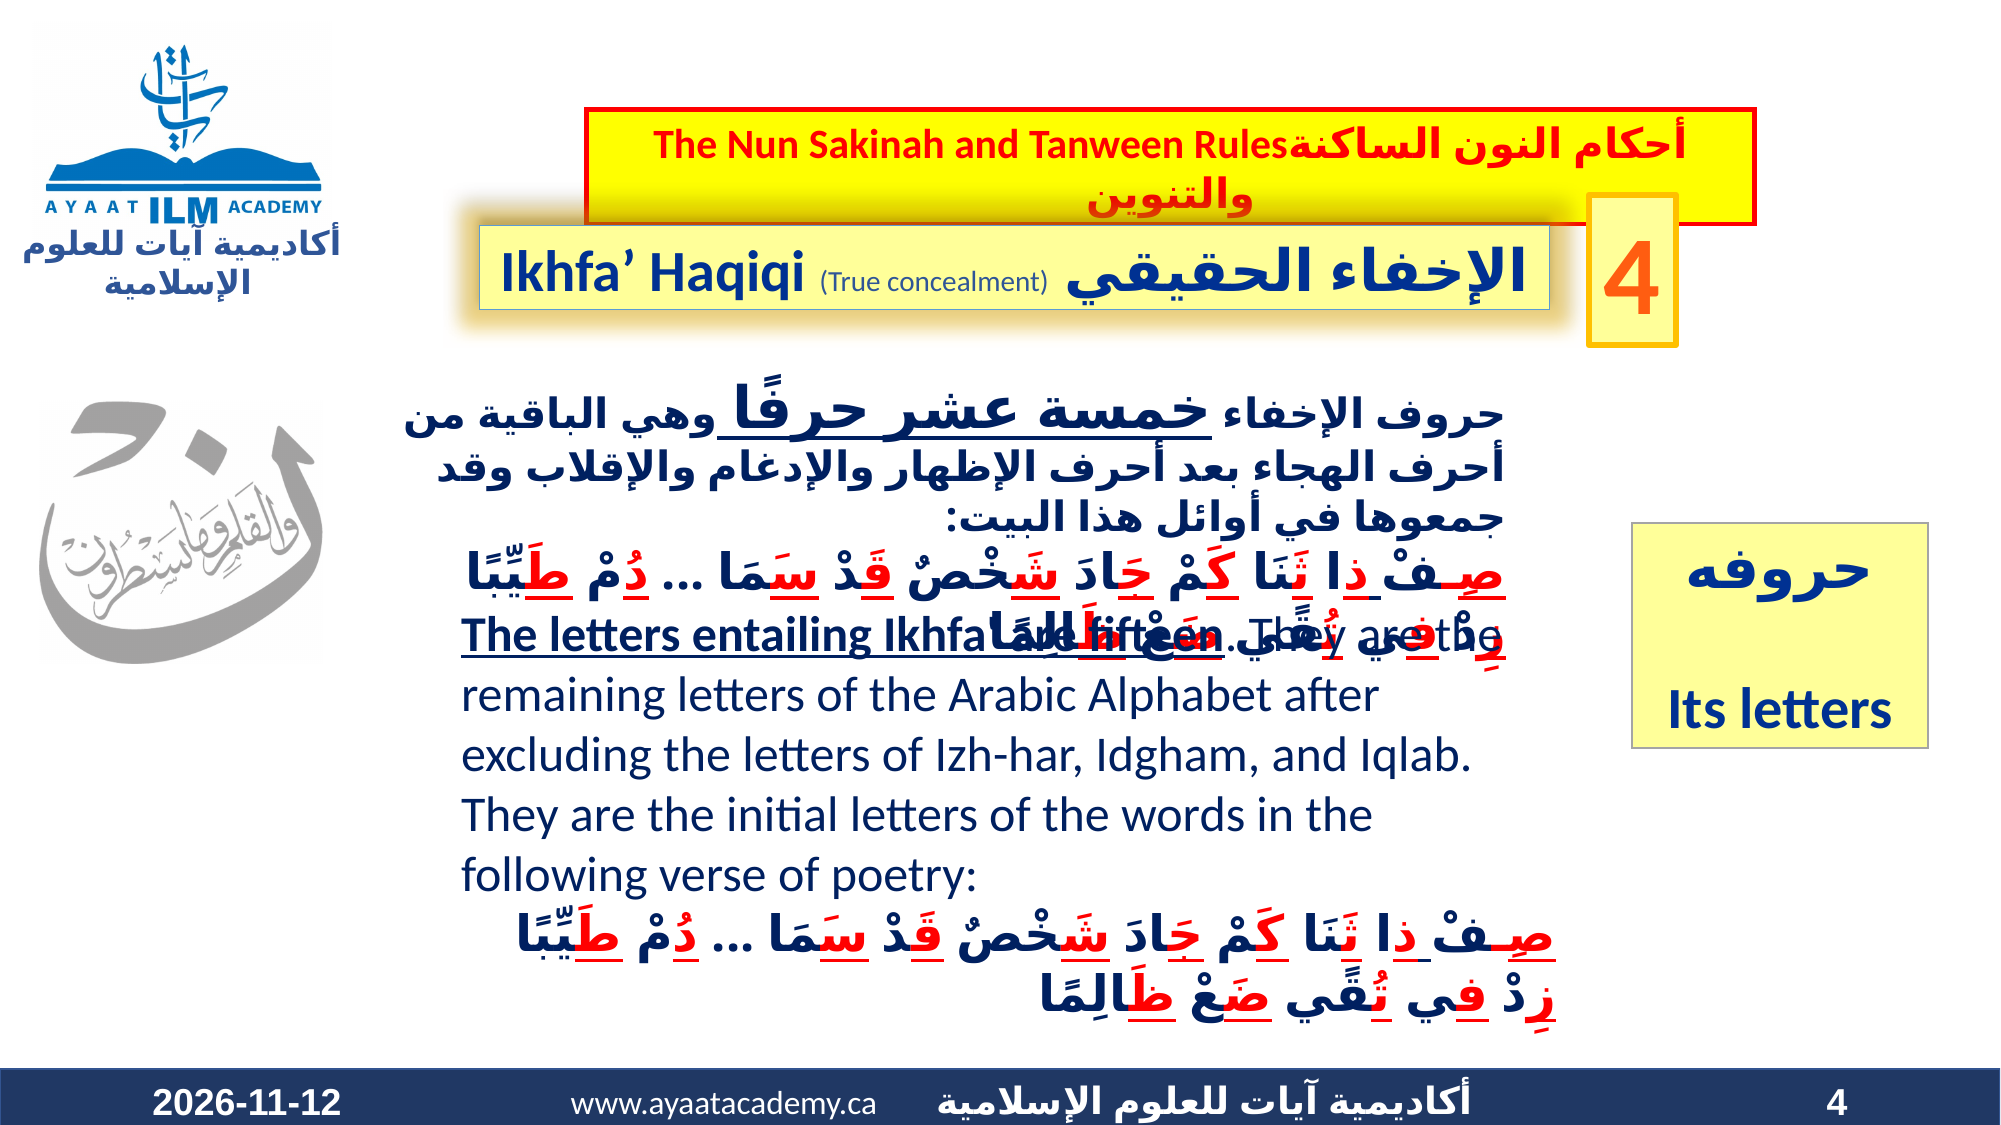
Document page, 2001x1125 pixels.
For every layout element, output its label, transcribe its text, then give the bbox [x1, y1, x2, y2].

text_box The Nun Sakinah and Tanween Rulesأحكام النون الساكنة والتنوين [586, 109, 1755, 224]
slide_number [137, 1070, 588, 1125]
text_box حروفه Its letters [1631, 522, 1929, 749]
picture [32, 21, 332, 241]
text_box الإخفاء الحقيقي Ikhfa’ Haqiqi (True concealment) [479, 225, 1550, 310]
picture [39, 400, 323, 664]
text_box The letters entailing Ikhfa' are fifteen. They are the remaining letters of the Arabic Alphabet after excluding the letters of Izh-har, Idgham, and Iqlab. They are the initial letters of the words in the following verse of poetry: صِـفْ ذا ثَنَا كَمْ جَادَ شَخْصٌ قَدْ سَمَا ... دُمْ طَيِّبًا زِدْ في تُقًي ضَعْ ظَالِمًا [446, 594, 1571, 1030]
text_box حروف الإخفاء خمسة عشر حرفًا وهي الباقية من أحرف الهجاء بعد أحرف الإظهار والإدغام والإقلاب وقد جمعوها في أوائل هذا البيت: صِـفْ ذا ثَنَا كَمْ جَادَ شَخْصٌ قَدْ سَمَا ... دُمْ طَيِّبًا زِدْ في تُقًي ضَعْ ظَالِمًا [383, 362, 1522, 718]
slide_number 4 [1412, 1070, 1863, 1125]
text_box 4 [1588, 195, 1676, 345]
